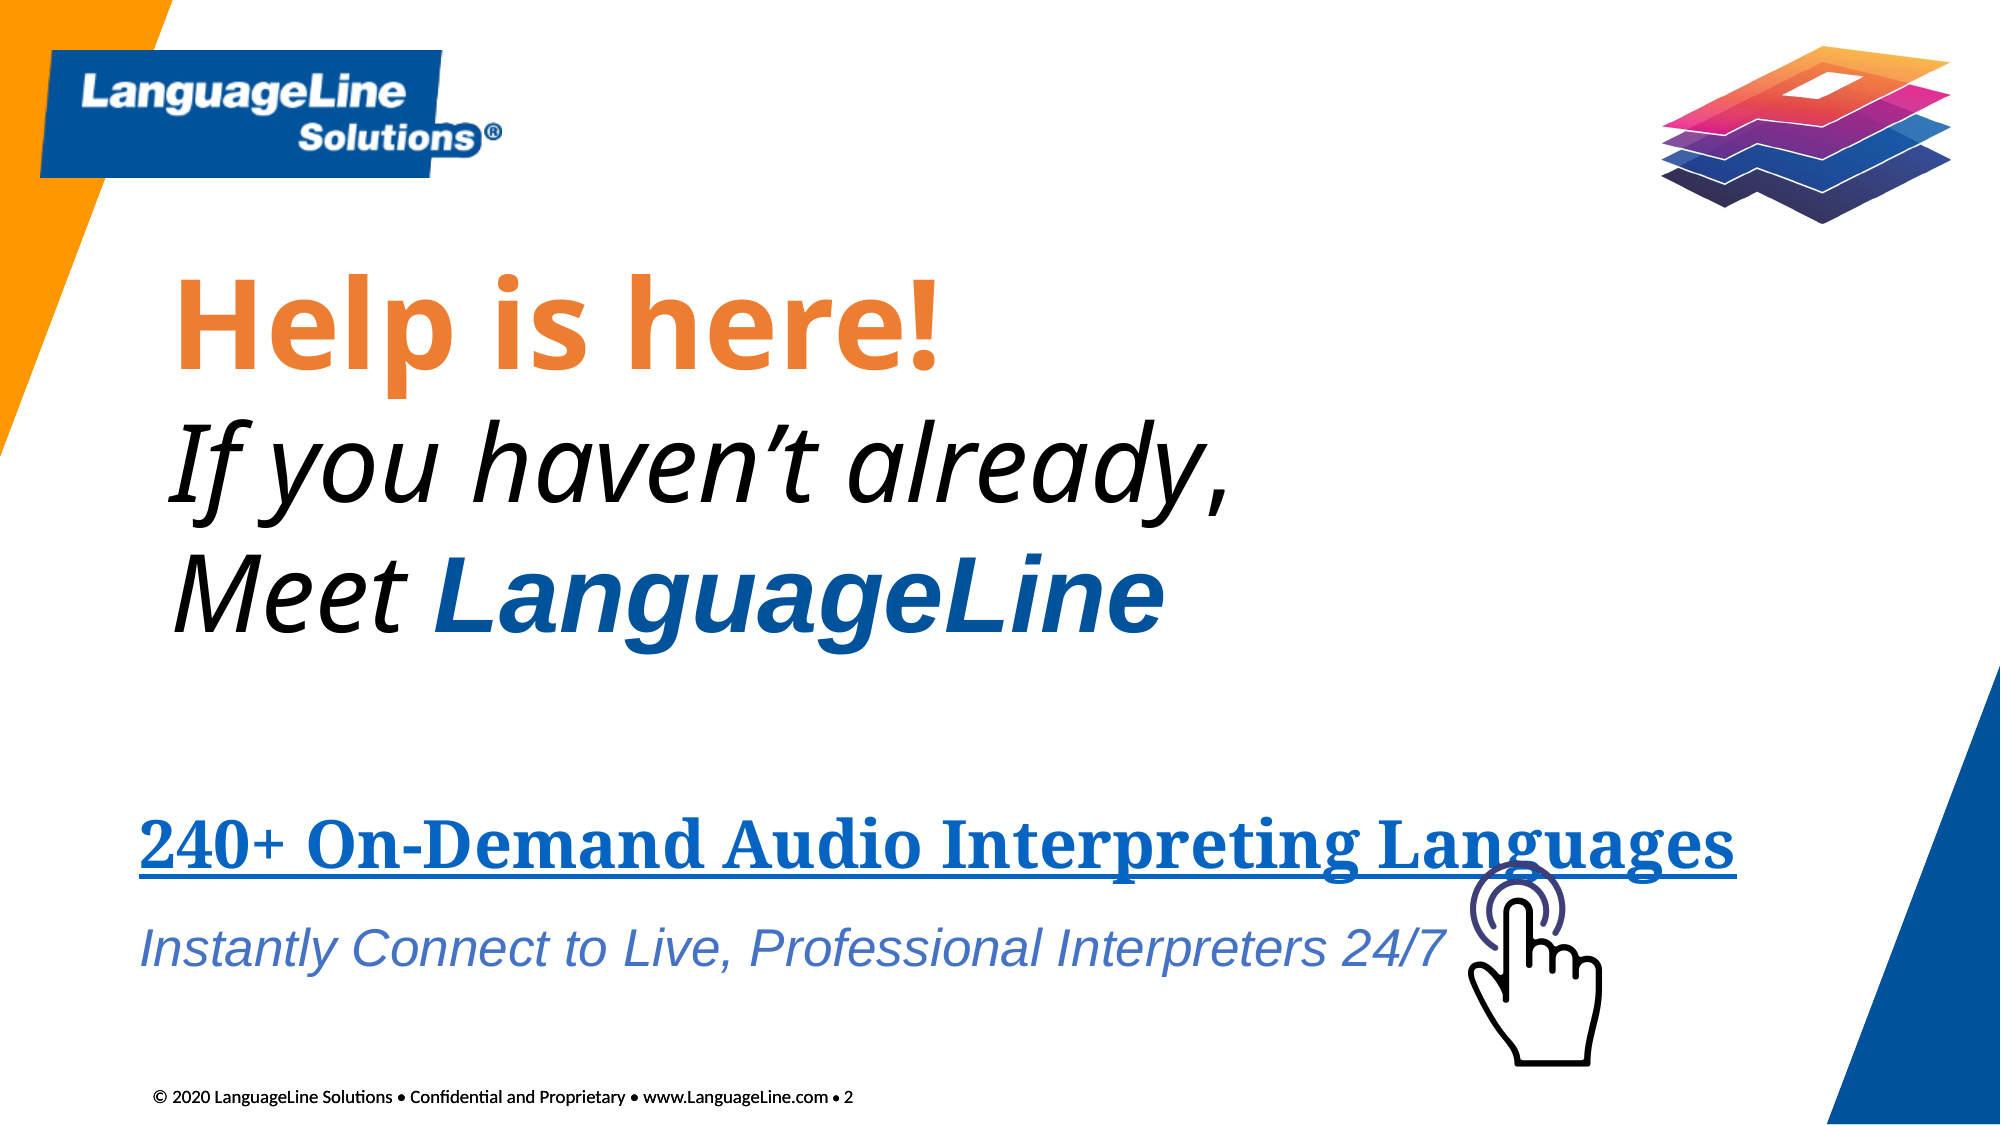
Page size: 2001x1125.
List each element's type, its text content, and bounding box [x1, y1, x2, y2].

text_box 240+ On-Demand Audio Interpreting Languages Instantly Connect to Live, Professional Interpreters 24/7 [124, 768, 1876, 993]
picture [40, 50, 502, 178]
picture [1462, 854, 1607, 1073]
text_box Help is here! If you haven’t already, Meet LanguageLine [155, 194, 1876, 651]
picture [1661, 45, 1951, 224]
